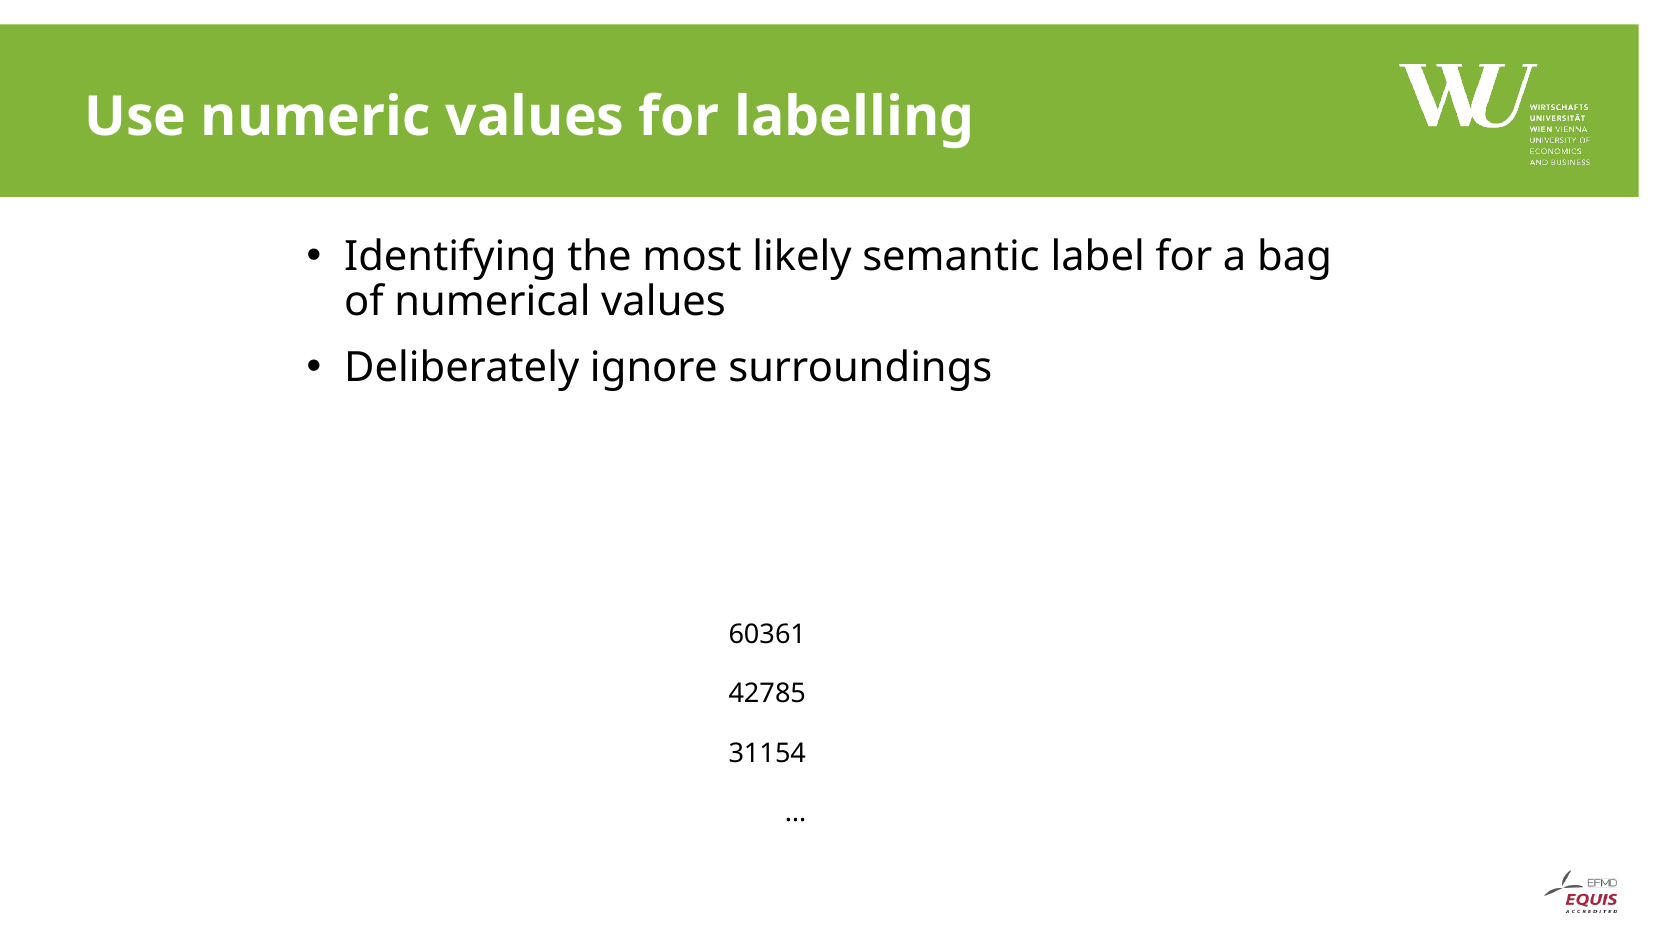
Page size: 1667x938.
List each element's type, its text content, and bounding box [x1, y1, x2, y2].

text_box Identifying the most likely semantic label for a bag of numerical values Deliberately ignore surroundings [294, 228, 1373, 404]
picture [1544, 870, 1617, 913]
picture [1399, 64, 1590, 167]
table_header 60361 [652, 606, 815, 666]
table_cell … [652, 784, 815, 843]
table_cell 42785 [652, 666, 815, 725]
title Use numeric values for labelling [84, 52, 1230, 174]
table_cell 31154 [652, 725, 815, 784]
